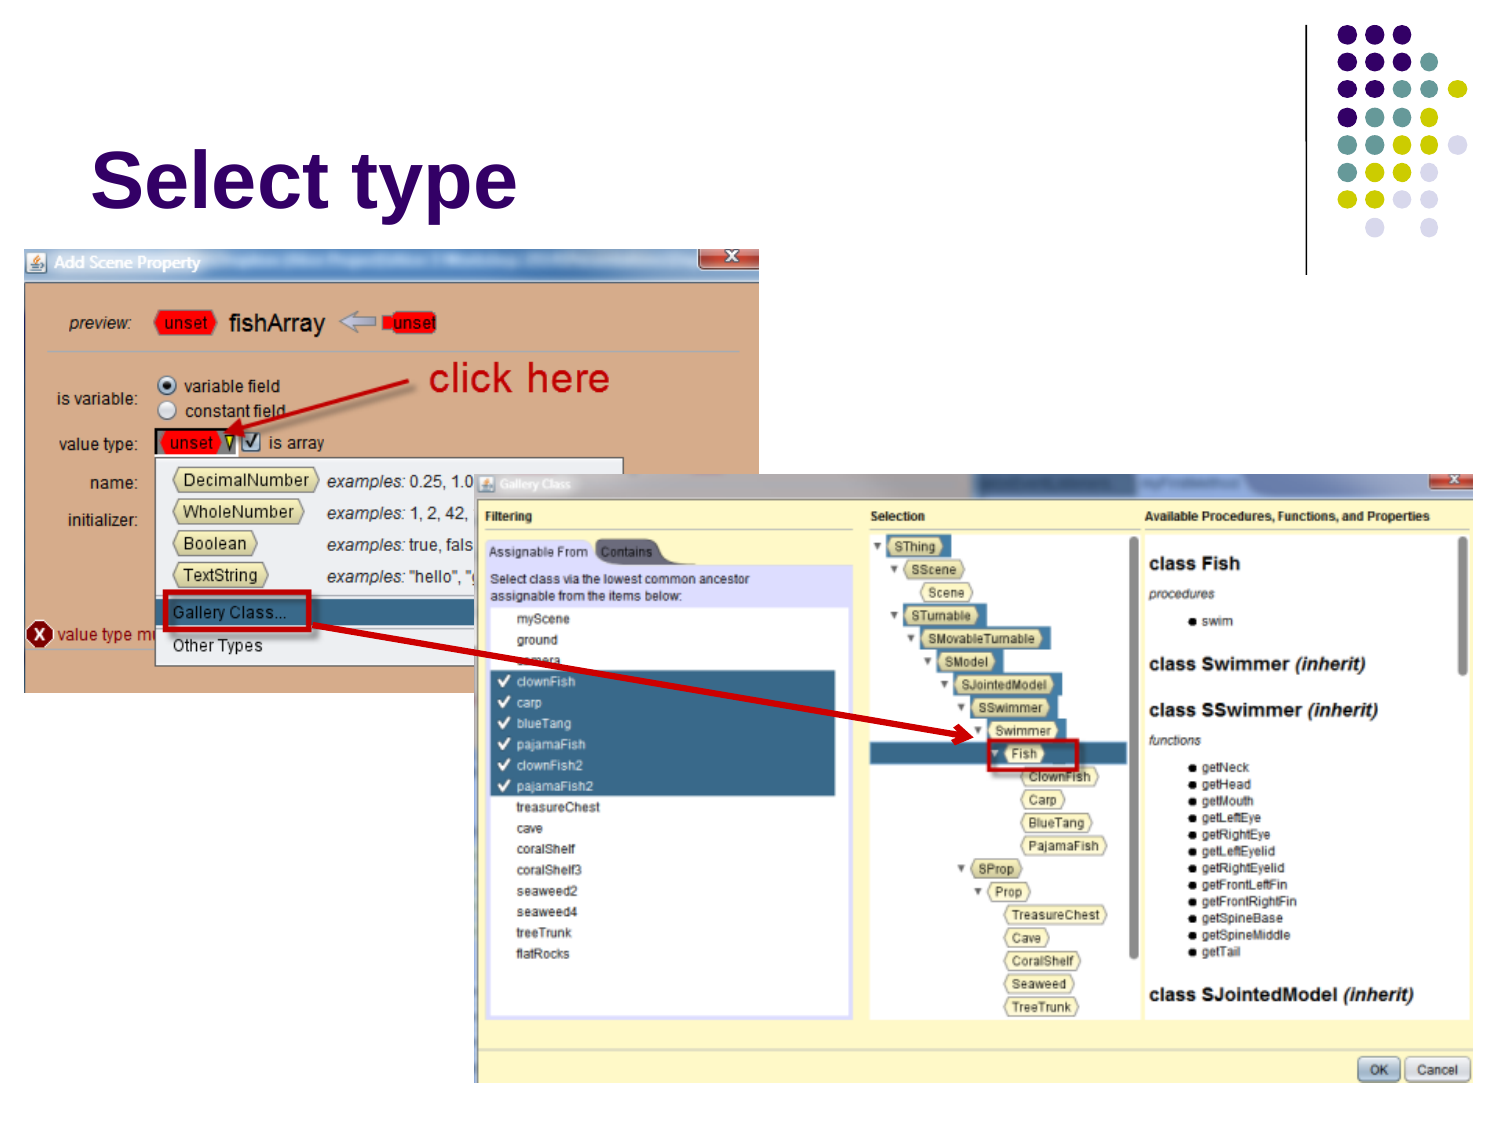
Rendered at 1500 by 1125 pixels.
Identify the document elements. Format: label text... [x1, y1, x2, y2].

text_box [24, 249, 1473, 1083]
title Select type [75, 20, 1313, 233]
